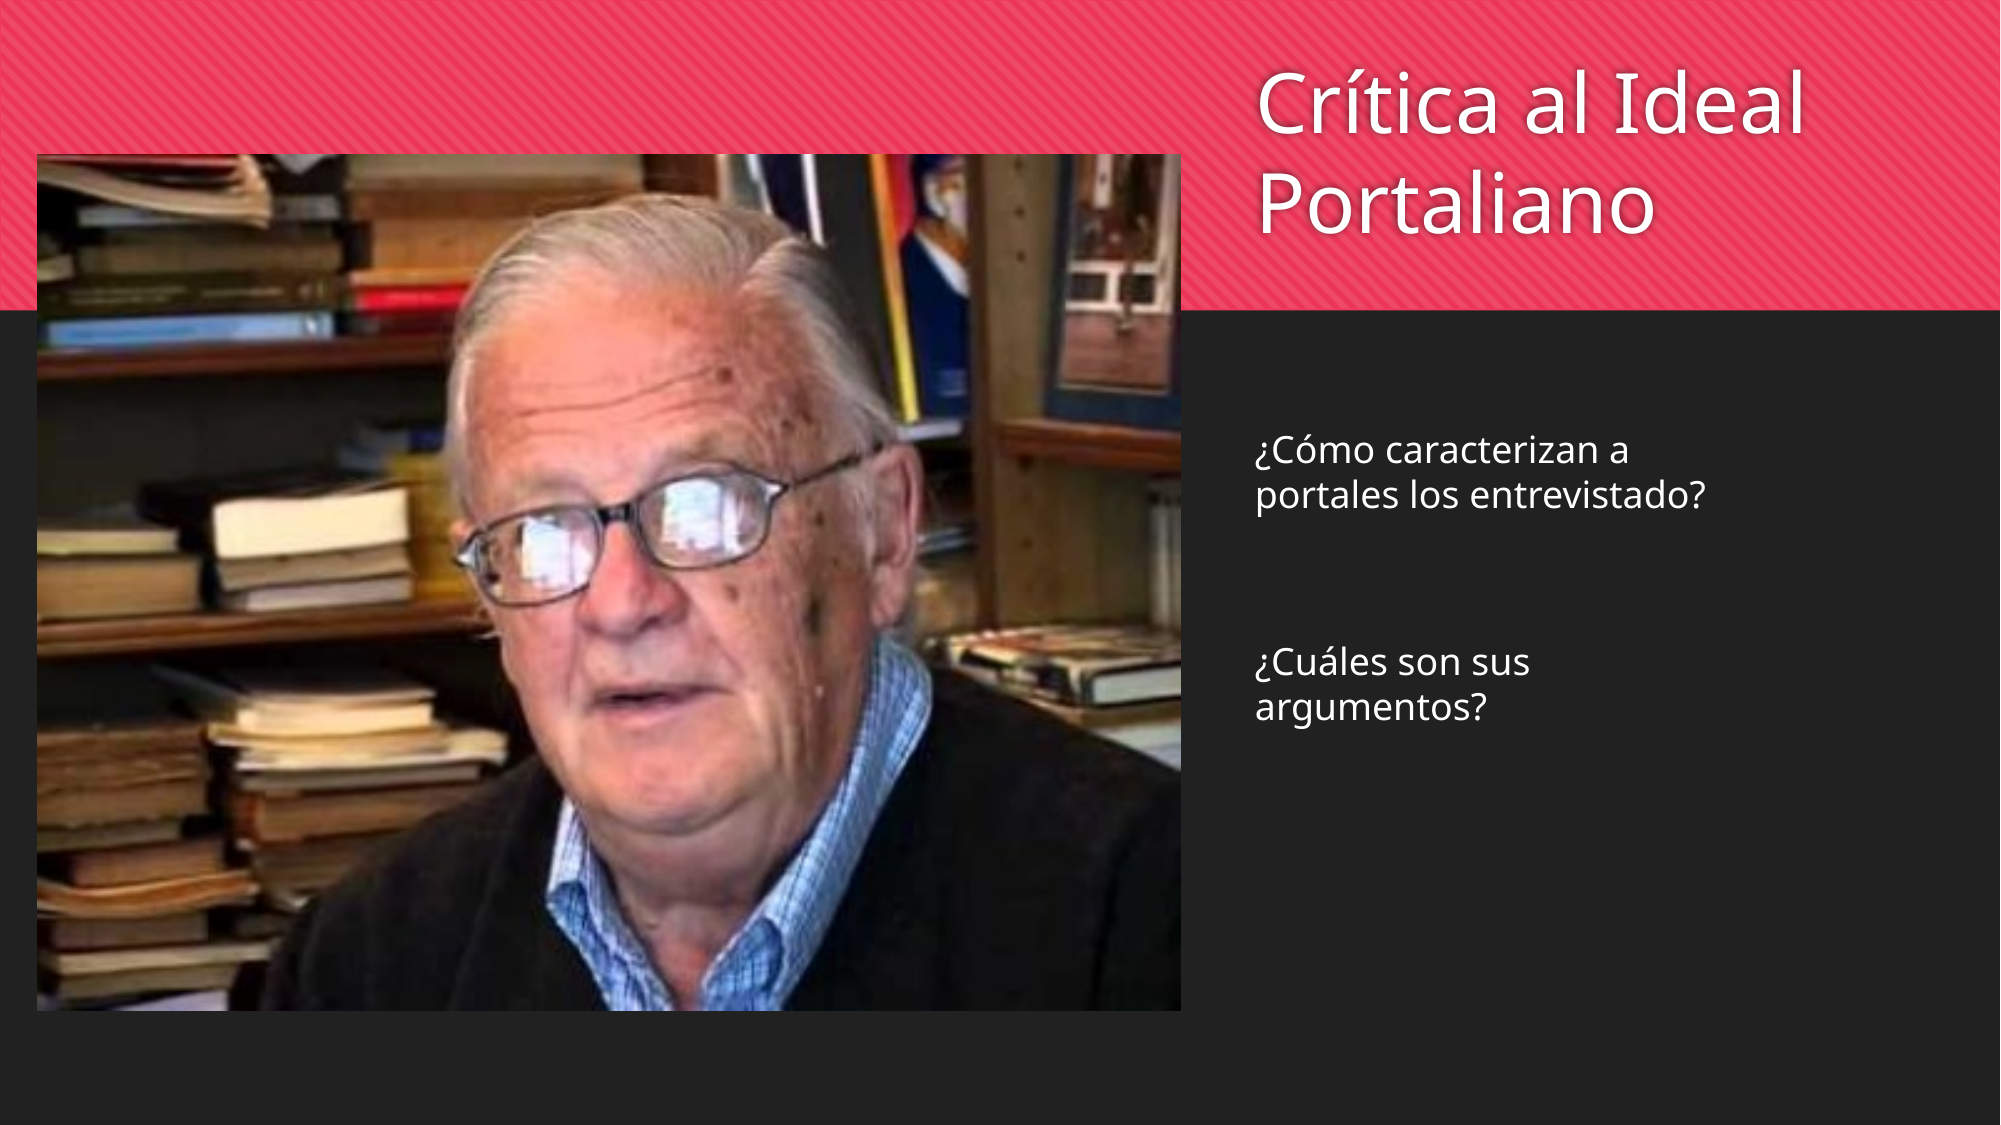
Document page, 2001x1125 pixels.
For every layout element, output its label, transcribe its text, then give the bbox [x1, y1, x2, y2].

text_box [36, 153, 1182, 1012]
text_box ¿Cómo caracterizan a portales los entrevistado? [1240, 418, 1764, 524]
text_box ¿Cuáles son sus argumentos? [1240, 630, 1768, 736]
title Crítica al Ideal Portaliano [1240, 43, 1868, 385]
